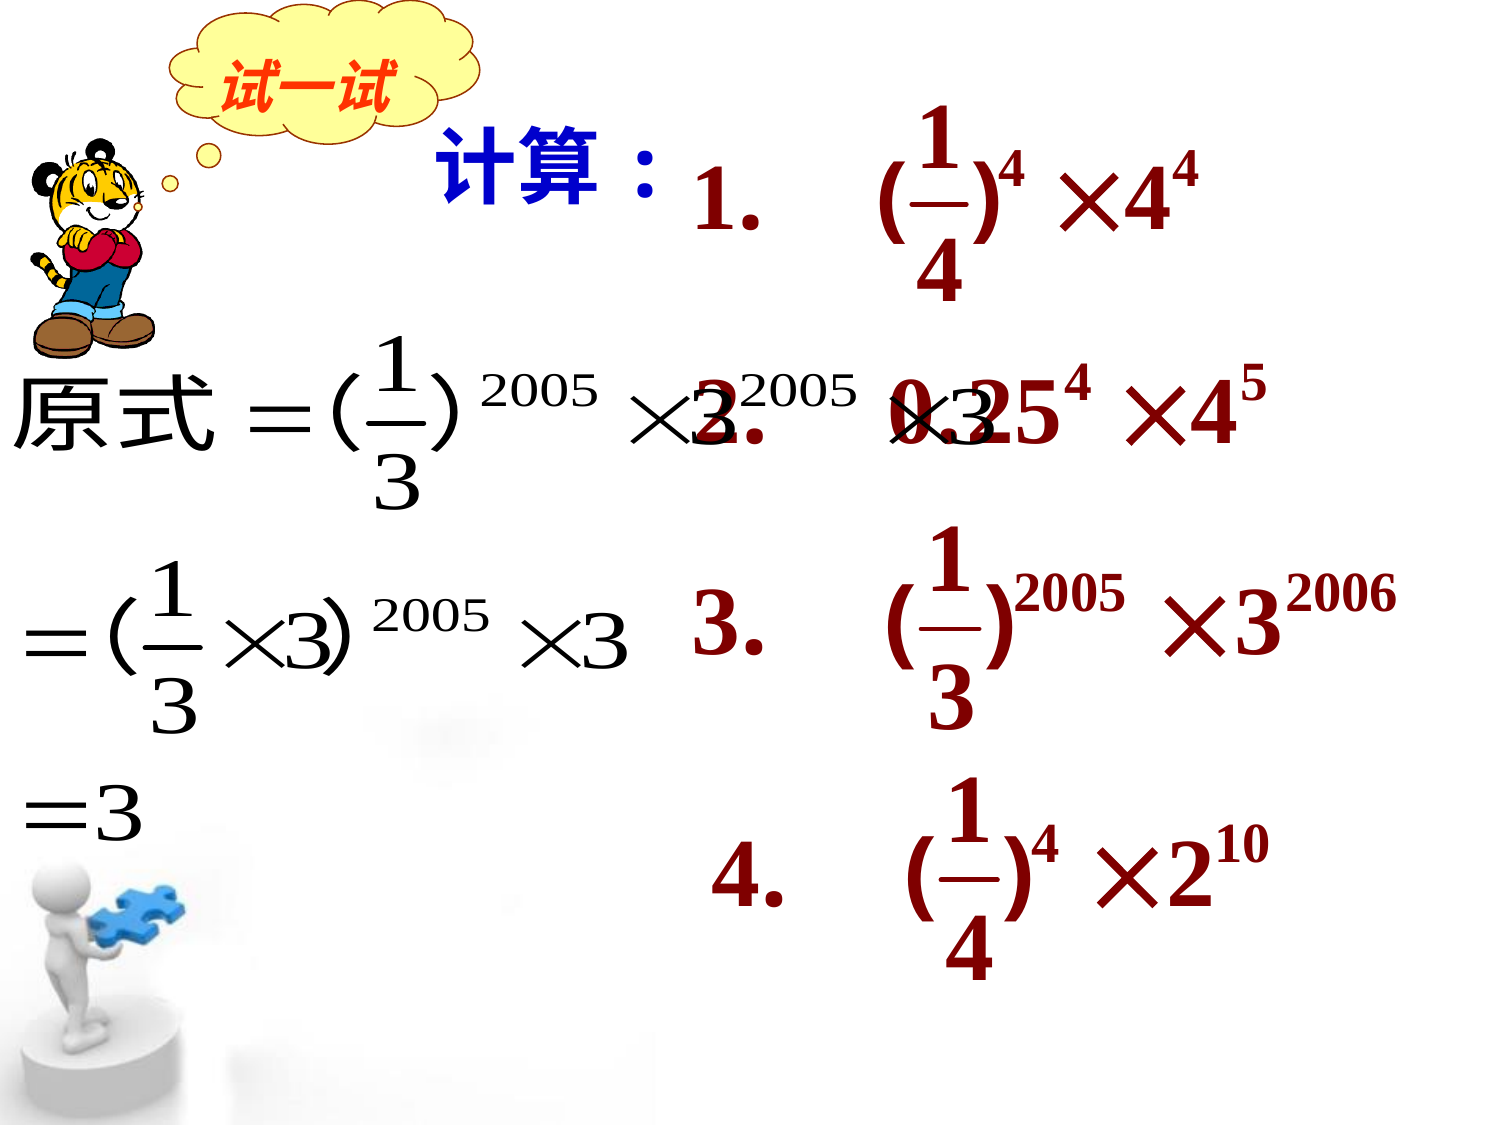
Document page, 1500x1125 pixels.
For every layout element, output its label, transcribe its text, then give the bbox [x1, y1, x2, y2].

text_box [1011, 491, 1419, 753]
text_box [698, 753, 1286, 1004]
picture [0, 857, 1059, 1125]
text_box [681, 71, 1218, 324]
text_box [1011, 339, 1286, 484]
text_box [0, 307, 1011, 857]
text_box 计算: [494, 107, 681, 222]
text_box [30, 0, 494, 307]
